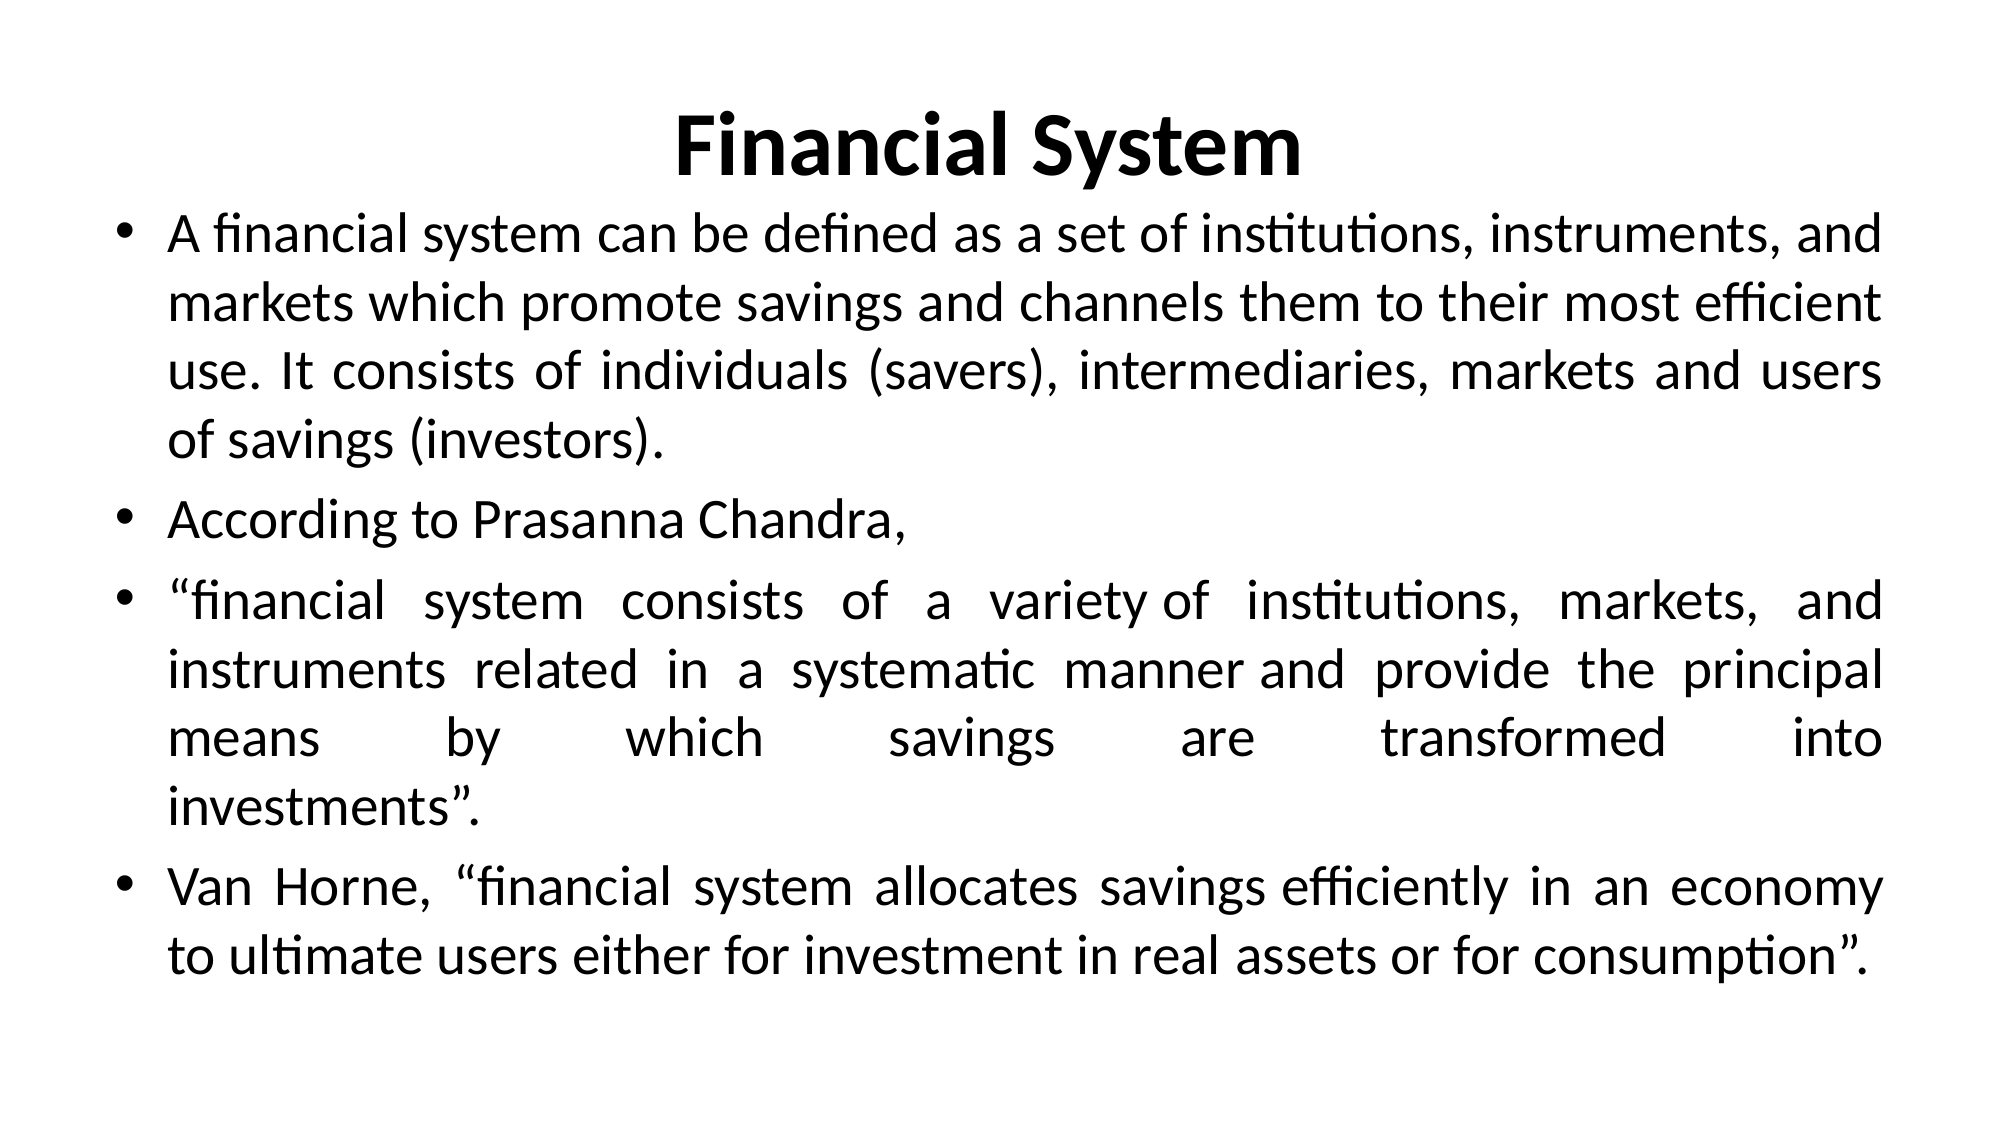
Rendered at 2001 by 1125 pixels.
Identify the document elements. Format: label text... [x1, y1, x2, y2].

list A financial system can be defined as a set of institutions, instruments, and markets which promote savings and channels them to their most efficient use. It consists of individuals (savers), intermediaries, markets and users of savings (investors). According to Prasanna Chandra, “financial system consists of a variety of institutions, markets, and instruments related in a systematic manner and provide the principal means by which savings are transformed into investments”. Van Horne, “financial system allocates savings efficiently in an economy to ultimate users either for investment in real assets or for consumption”. [99, 187, 1900, 1063]
title Financial System [99, 45, 1900, 187]
